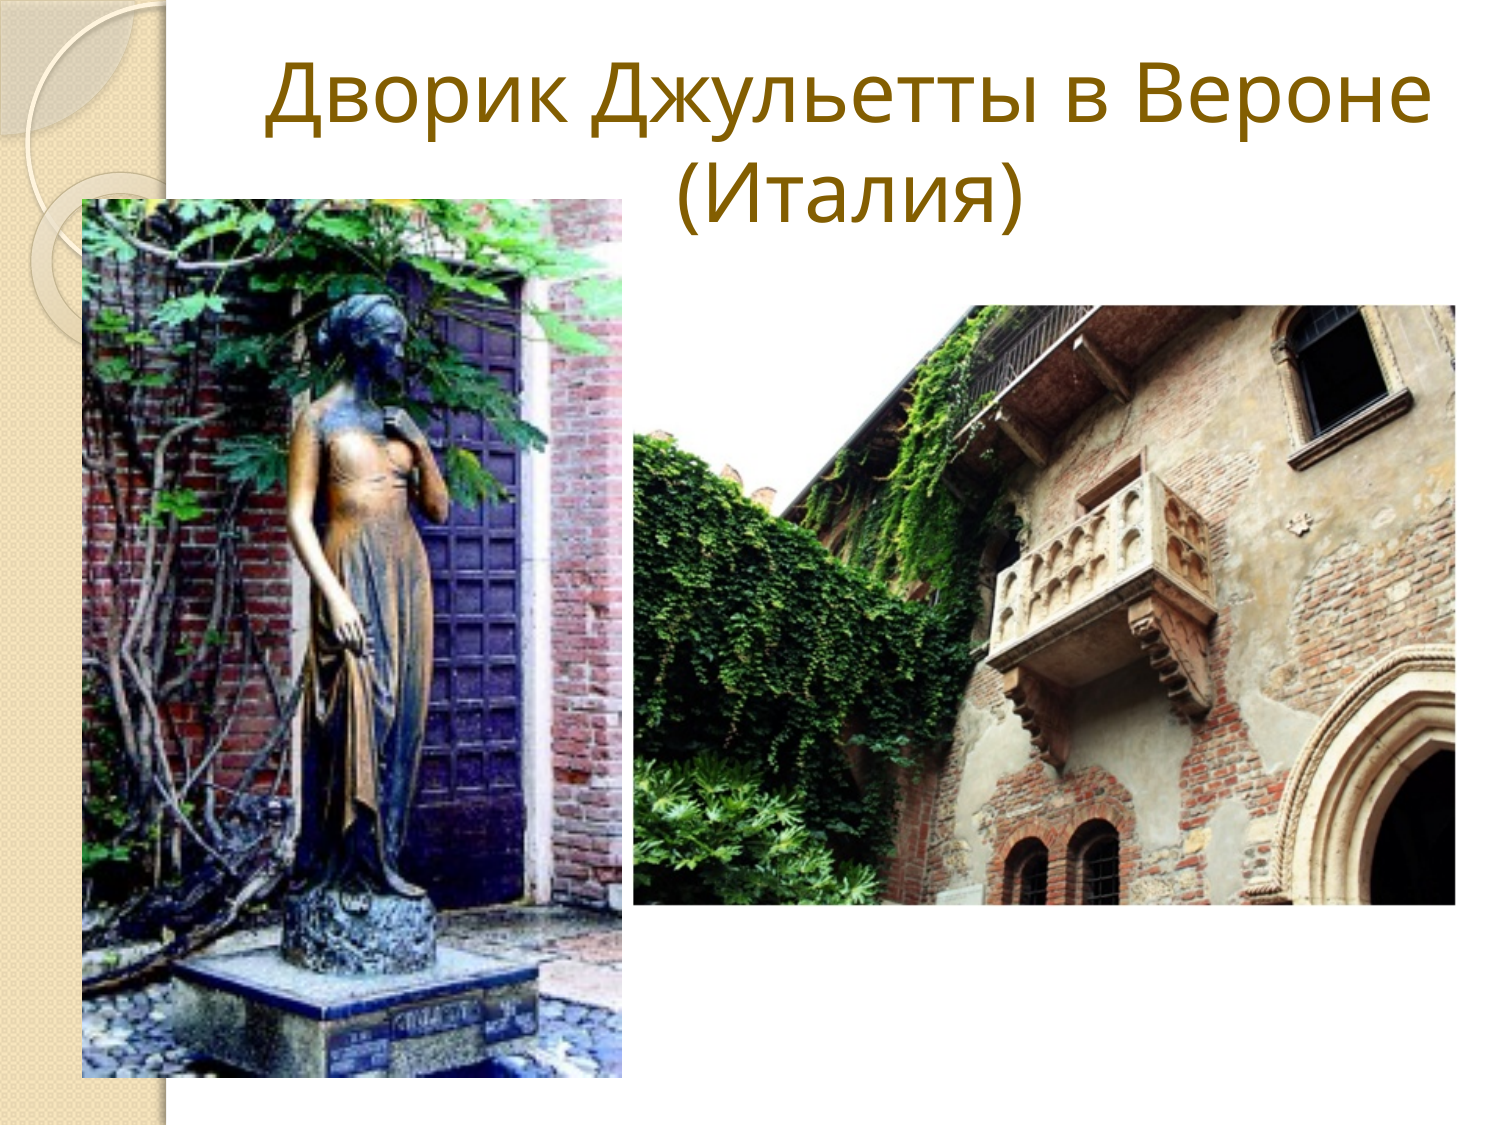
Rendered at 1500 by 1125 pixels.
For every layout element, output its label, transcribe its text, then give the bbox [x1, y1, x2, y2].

title Дворик Джульетты в Вероне (Италия) [235, 45, 1466, 233]
picture [81, 198, 622, 1079]
picture [632, 304, 1457, 907]
